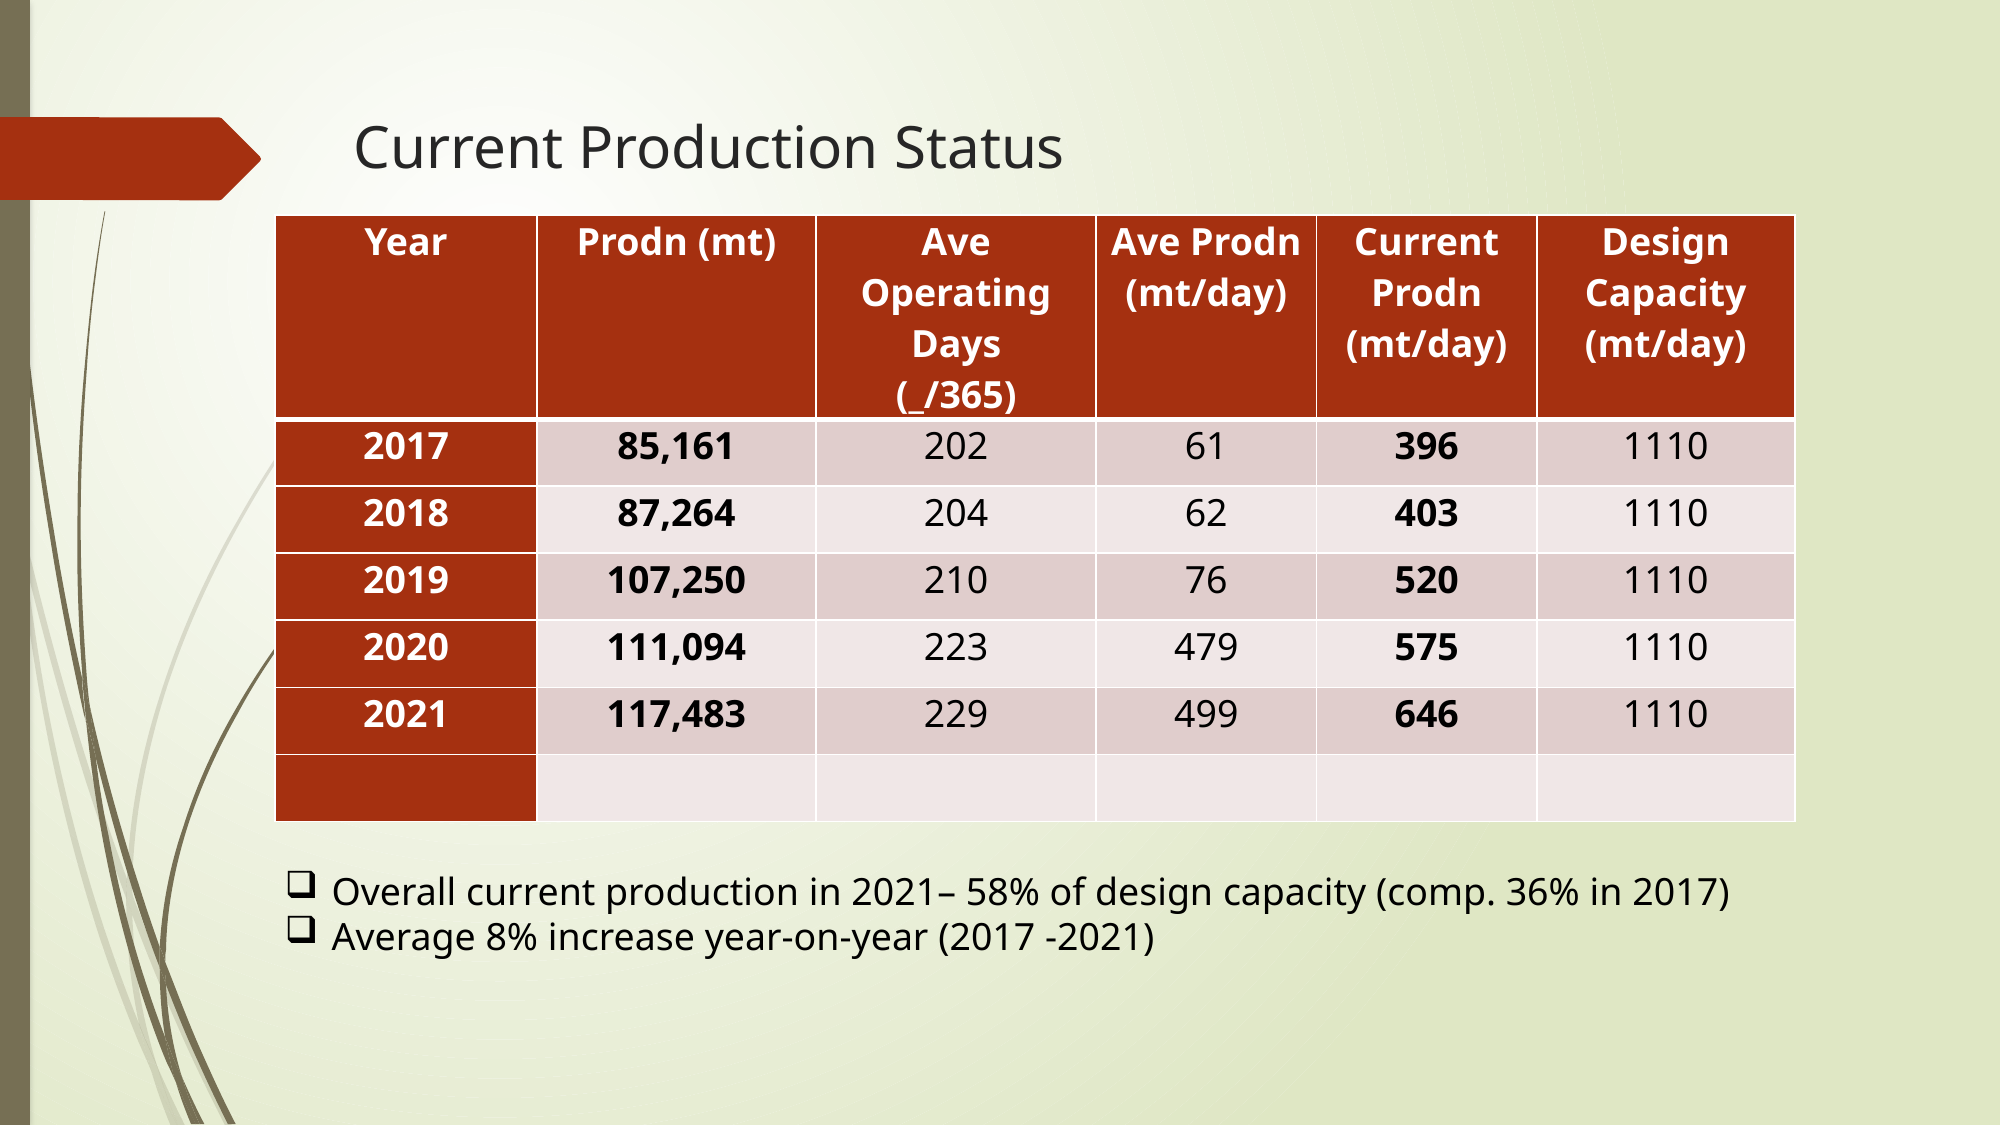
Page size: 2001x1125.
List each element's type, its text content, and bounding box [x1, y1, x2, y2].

table_cell 111,094 [538, 621, 815, 687]
table_cell [538, 755, 815, 821]
table_cell 1110 [1538, 554, 1794, 619]
table_cell 396 [1317, 422, 1536, 485]
table_cell 403 [1317, 487, 1536, 552]
table_cell 2019 [276, 554, 536, 619]
table_cell 117,483 [538, 688, 815, 754]
table_cell 2017 [276, 422, 536, 485]
table_cell 76 [1097, 554, 1316, 619]
table_cell 2020 [276, 621, 536, 687]
table_cell 1110 [1538, 487, 1794, 552]
table_cell 85,161 [538, 422, 815, 485]
table_cell [276, 755, 536, 821]
table_cell 210 [817, 554, 1095, 619]
table_cell 1110 [1538, 621, 1794, 687]
table_cell 223 [817, 621, 1095, 687]
table_header Ave Prodn (mt/day) [1097, 216, 1316, 417]
table_cell 1110 [1538, 688, 1794, 754]
table_cell 229 [817, 688, 1095, 754]
table_cell 62 [1097, 487, 1316, 552]
table_cell 204 [817, 487, 1095, 552]
table_header Prodn (mt) [538, 216, 815, 417]
table_cell [817, 755, 1095, 821]
table_cell 107,250 [538, 554, 815, 619]
title Current Production Status [338, 102, 1801, 246]
table_header Current Prodn (mt/day) [1317, 216, 1536, 417]
table_cell [1317, 755, 1536, 821]
table_cell 61 [1097, 422, 1316, 485]
table_cell 520 [1317, 554, 1536, 619]
table_cell 499 [1097, 688, 1316, 754]
table_cell 575 [1317, 621, 1536, 687]
table_header Design Capacity (mt/day) [1538, 216, 1794, 417]
table_cell 646 [1317, 688, 1536, 754]
table_cell 2021 [276, 688, 536, 754]
table_cell [1538, 755, 1794, 821]
text_box Overall current production in 2021– 58% of design capacity (comp. 36% in 2017) Average 8% increase year-on-year (2017 -2021) [269, 860, 1795, 965]
table_cell 2018 [276, 487, 536, 552]
table_cell 479 [1097, 621, 1316, 687]
table_cell 202 [817, 422, 1095, 485]
table_cell 1110 [1538, 422, 1794, 485]
table_header Ave Operating Days (_/365) [817, 216, 1095, 417]
table_cell 87,264 [538, 487, 815, 552]
table_cell [1097, 755, 1316, 821]
table_header Year [276, 216, 536, 417]
